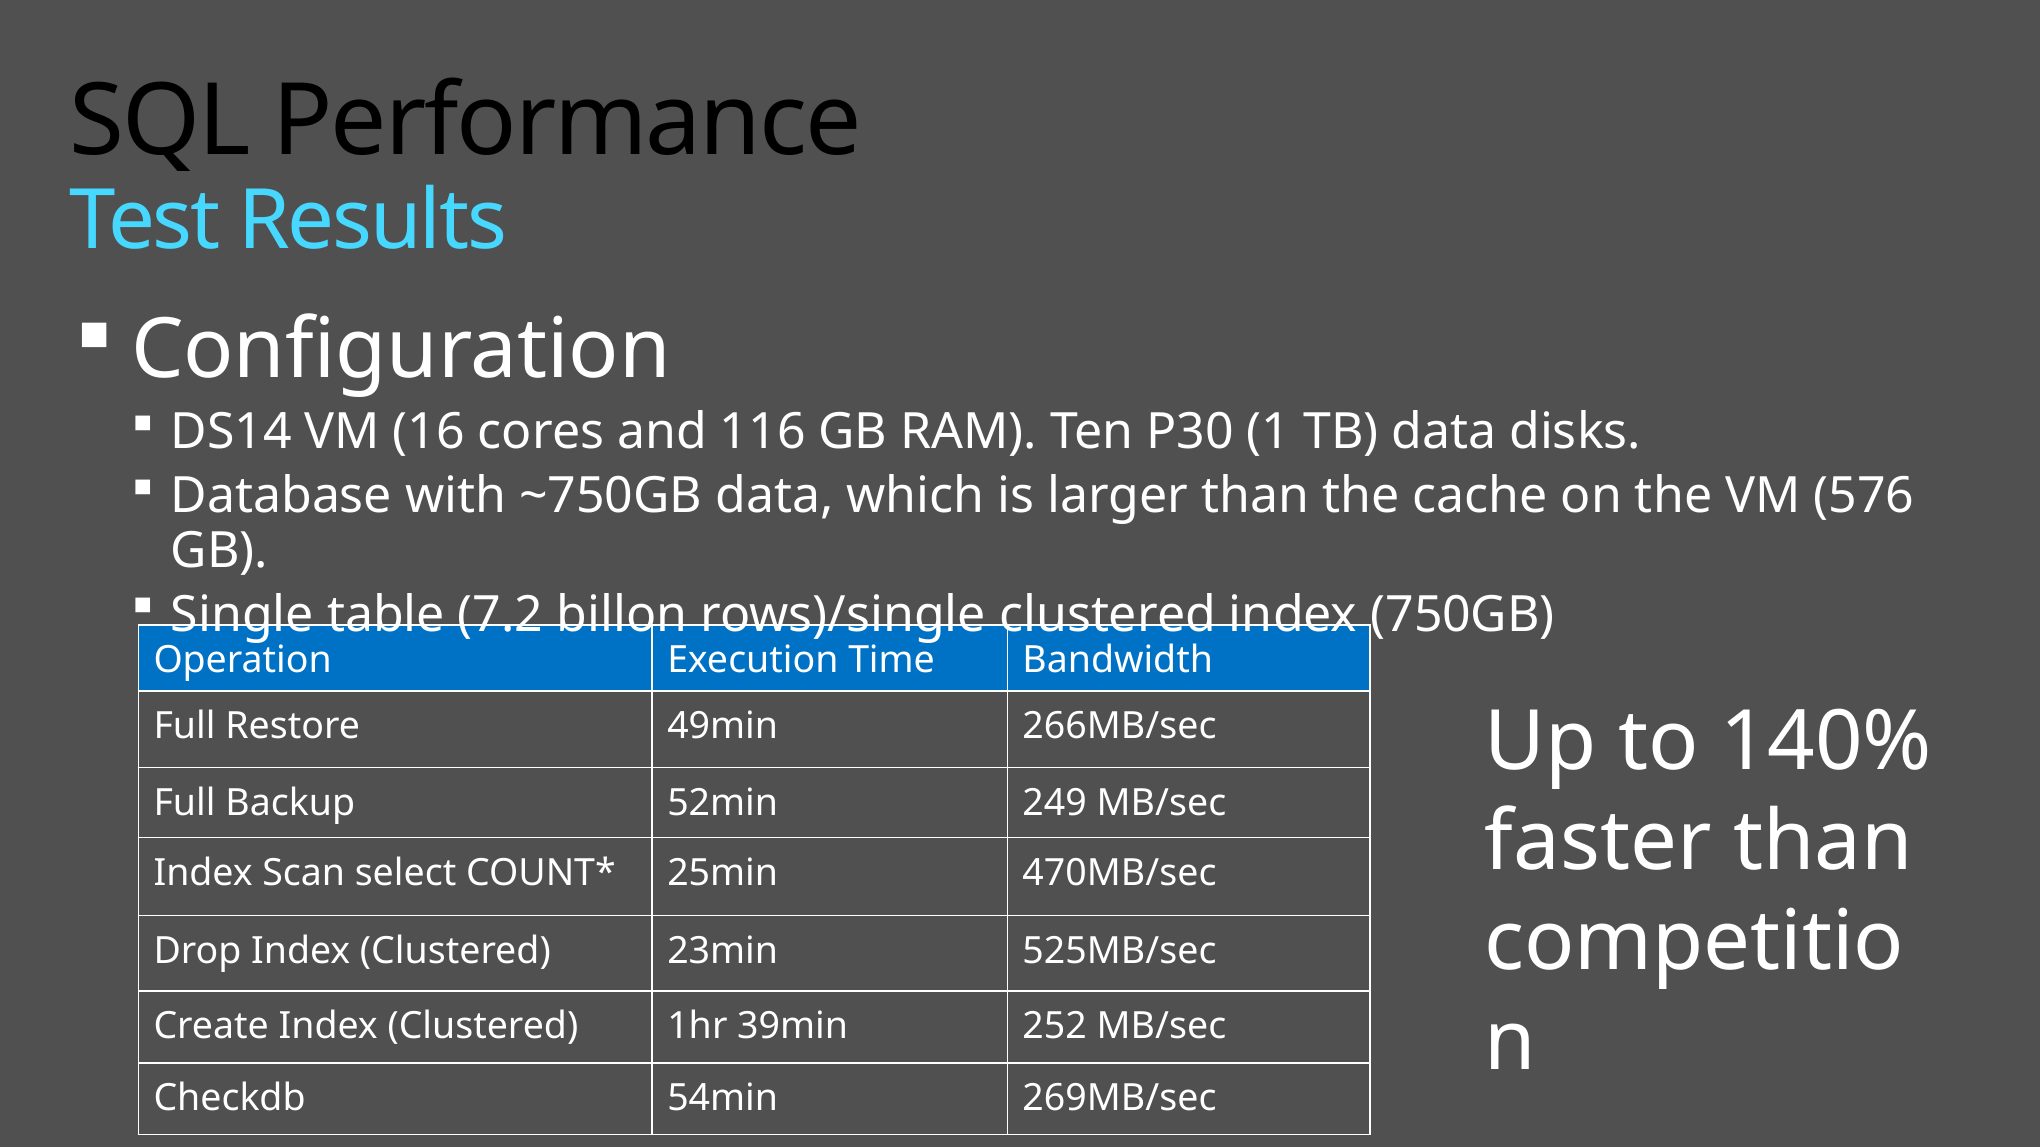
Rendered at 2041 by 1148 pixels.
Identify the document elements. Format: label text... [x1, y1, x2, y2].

text_box Up to 140% faster than competition [1470, 678, 1958, 1094]
table_header Execution Time [653, 626, 1007, 690]
list Configuration DS14 VM (16 cores and 116 GB RAM). Ten P30 (1 TB) data disks. Database with ~750GB data, which is larger than the cache on the VM (576 GB). Single table (7.2 billon rows)/single clustered index (750GB) [50, 286, 2001, 617]
table_cell Drop Index (Clustered) [139, 916, 651, 990]
table_cell 470MB/sec [1008, 838, 1369, 915]
table_cell 1hr 39min [653, 992, 1007, 1062]
table_cell 23min [653, 916, 1007, 990]
table_cell 269MB/sec [1008, 1064, 1369, 1134]
title SQL Performance Test Results [45, 48, 1996, 262]
table_header Operation [139, 626, 651, 690]
table_cell Index Scan select COUNT* [139, 838, 651, 915]
table_cell 252 MB/sec [1008, 992, 1369, 1062]
table_cell Full Backup [139, 768, 651, 837]
table_cell 49min [653, 692, 1007, 767]
table_header Bandwidth [1008, 626, 1369, 690]
table_cell 54min [653, 1064, 1007, 1134]
table_cell 266MB/sec [1008, 692, 1369, 767]
table_cell Full Restore [139, 692, 651, 767]
table_cell Create Index (Clustered) [139, 992, 651, 1062]
table_cell 52min [653, 768, 1007, 837]
table_cell 25min [653, 838, 1007, 915]
table_cell Checkdb [139, 1064, 651, 1134]
table_cell 249 MB/sec [1008, 768, 1369, 837]
table_cell 525MB/sec [1008, 916, 1369, 990]
